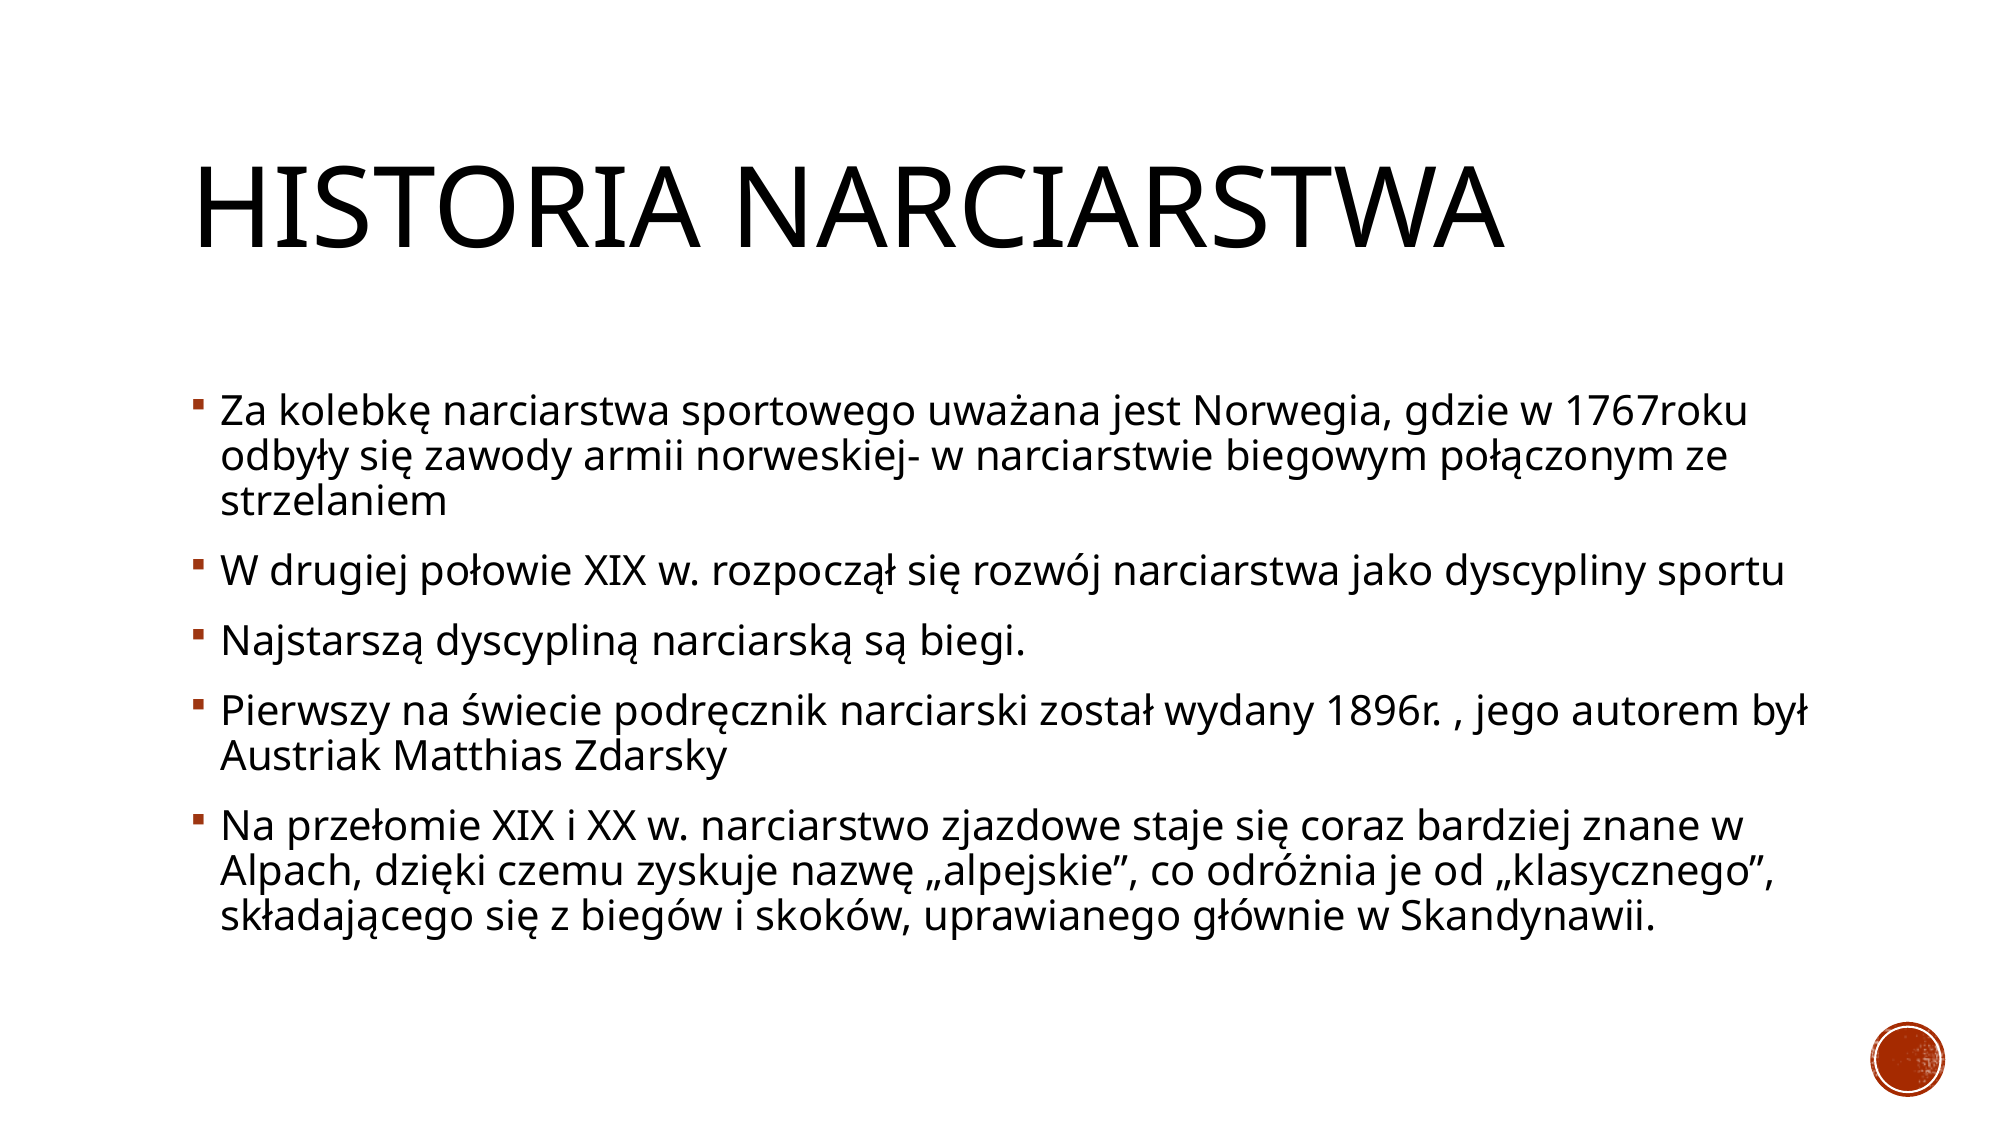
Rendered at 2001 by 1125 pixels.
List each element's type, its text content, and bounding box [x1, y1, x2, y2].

title Historia narciarstwa [175, 79, 1826, 344]
list Za kolebkę narciarstwa sportowego uważana jest Norwegia, gdzie w 1767roku odbyły się zawody armii norweskiej- w narciarstwie biegowym połączonym ze strzelaniem W drugiej połowie XIX w. rozpoczął się rozwój narciarstwa jako dyscypliny sportu Najstarszą dyscypliną narciarską są biegi. Pierwszy na świecie podręcznik narciarski został wydany 1896r. , jego autorem był Austriak Matthias Zdarsky Na przełomie XIX i XX w. narciarstwo zjazdowe staje się coraz bardziej znane w Alpach, dzięki czemu zyskuje nazwę „alpejskie”, co odróżnia je od „klasycznego”, składającego się z biegów i skoków, uprawianego głównie w Skandynawii. [175, 381, 1825, 1013]
